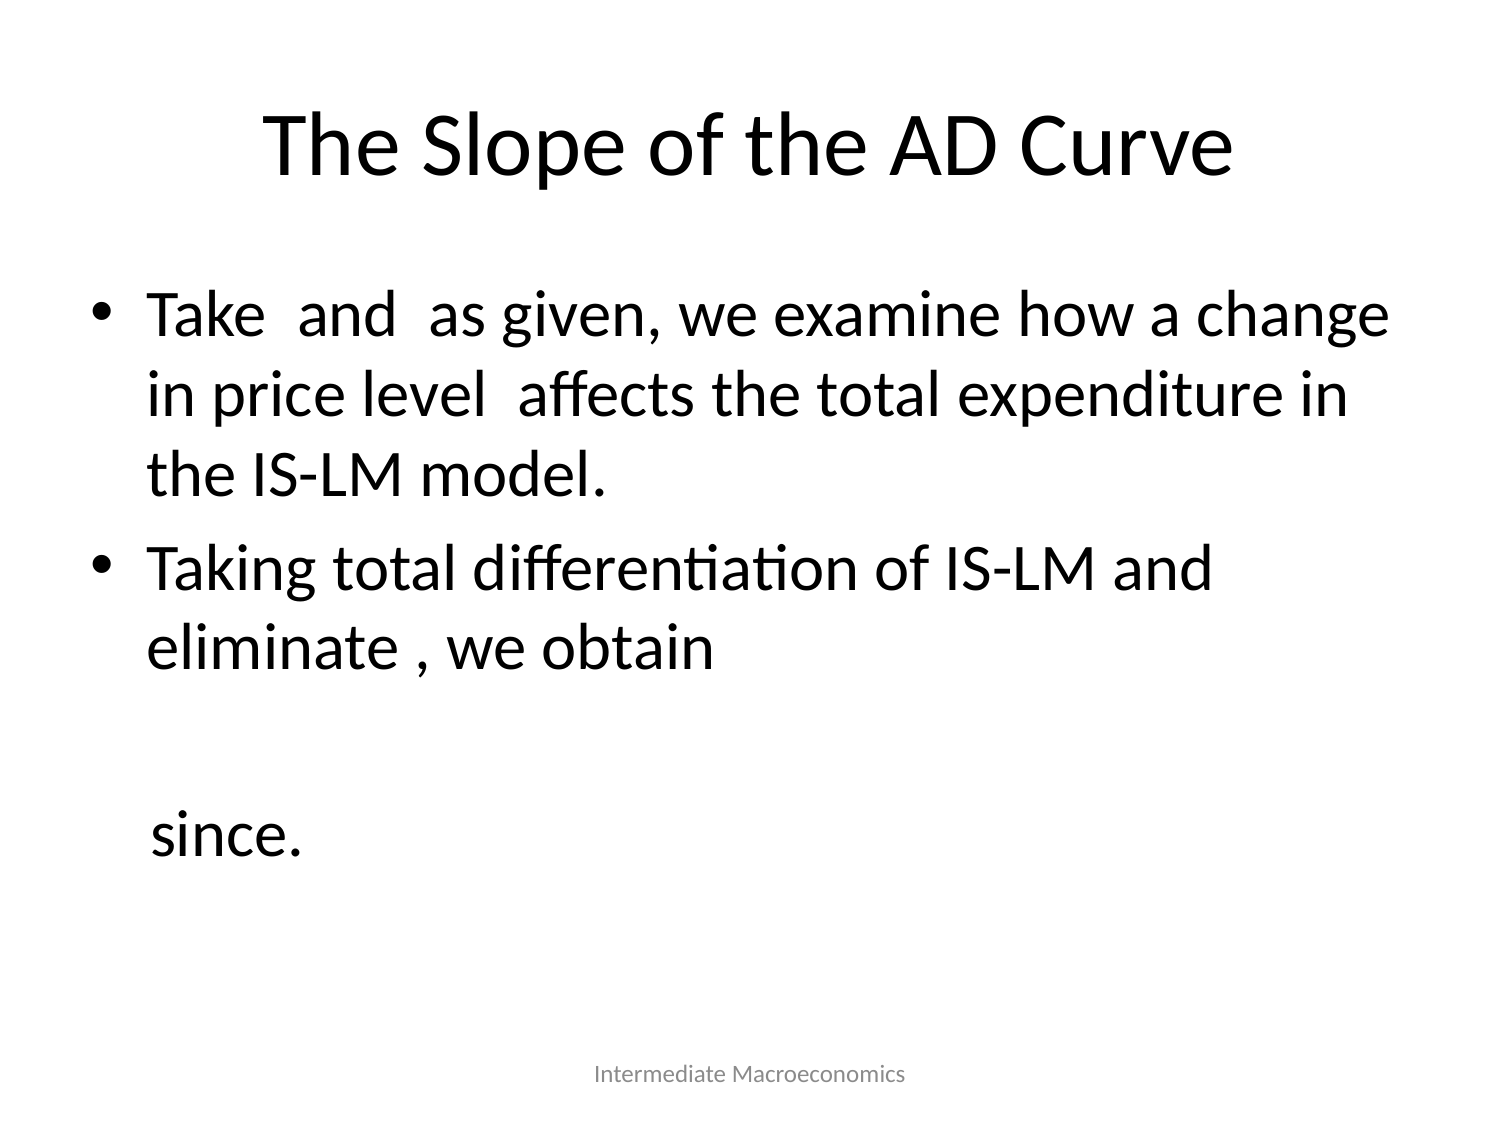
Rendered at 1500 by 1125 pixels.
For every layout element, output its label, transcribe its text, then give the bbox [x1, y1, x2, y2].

footer Intermediate Macroeconomics [512, 1042, 988, 1103]
title The Slope of the AD Curve [75, 45, 1425, 233]
